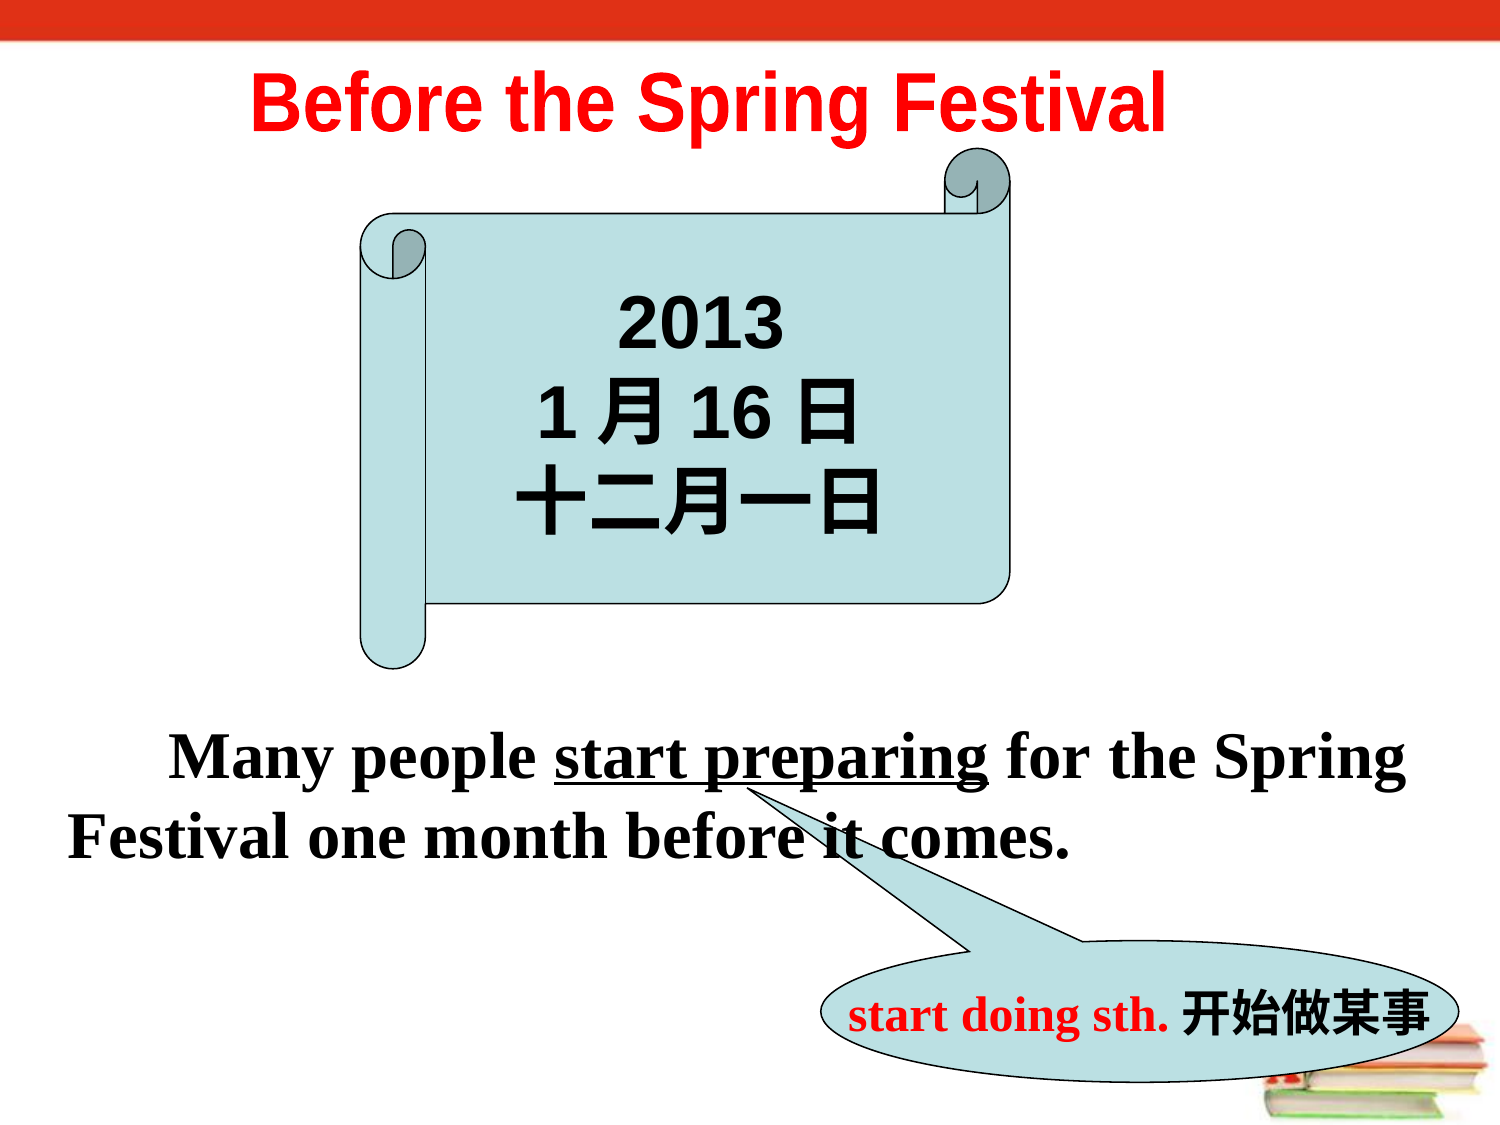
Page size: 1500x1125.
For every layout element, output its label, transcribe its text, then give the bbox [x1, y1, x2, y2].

text_box Many people start preparing for the Spring Festival one month before it comes. [53, 704, 1471, 879]
text_box start doing sth.开始做某事 [820, 879, 1459, 1083]
text_box 2013 1月16日 十二月一日 [360, 148, 1010, 669]
picture [0, 0, 1500, 1125]
